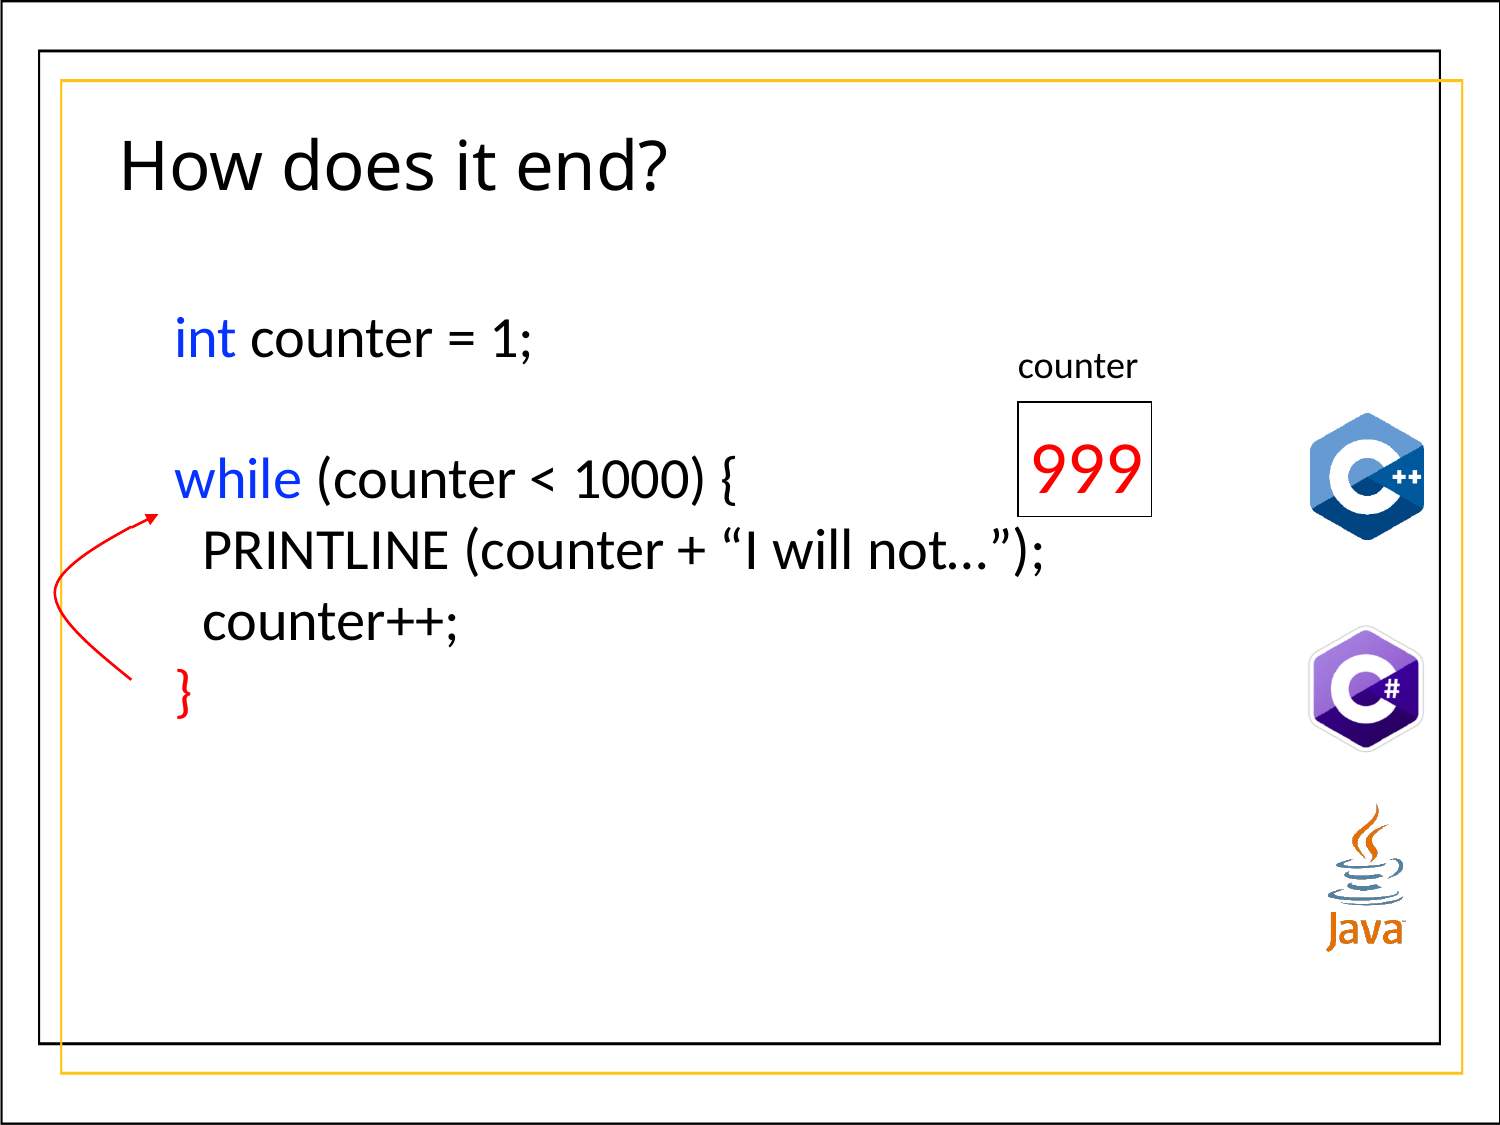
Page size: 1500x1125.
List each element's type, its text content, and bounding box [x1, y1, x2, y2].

title How does it end? [103, 59, 1397, 278]
list int counter = 1; while (counter < 1000) { PRINTLINE (counter + “I will not…”); counter++; } [103, 299, 1397, 1014]
text_box [131, 514, 159, 528]
text_box counter [1003, 333, 1154, 394]
text_box [1017, 401, 1152, 410]
picture [0, 0, 1500, 1125]
text_box 999 [1014, 410, 1159, 516]
text_box [54, 526, 132, 680]
text_box [1059, 900, 1425, 1025]
